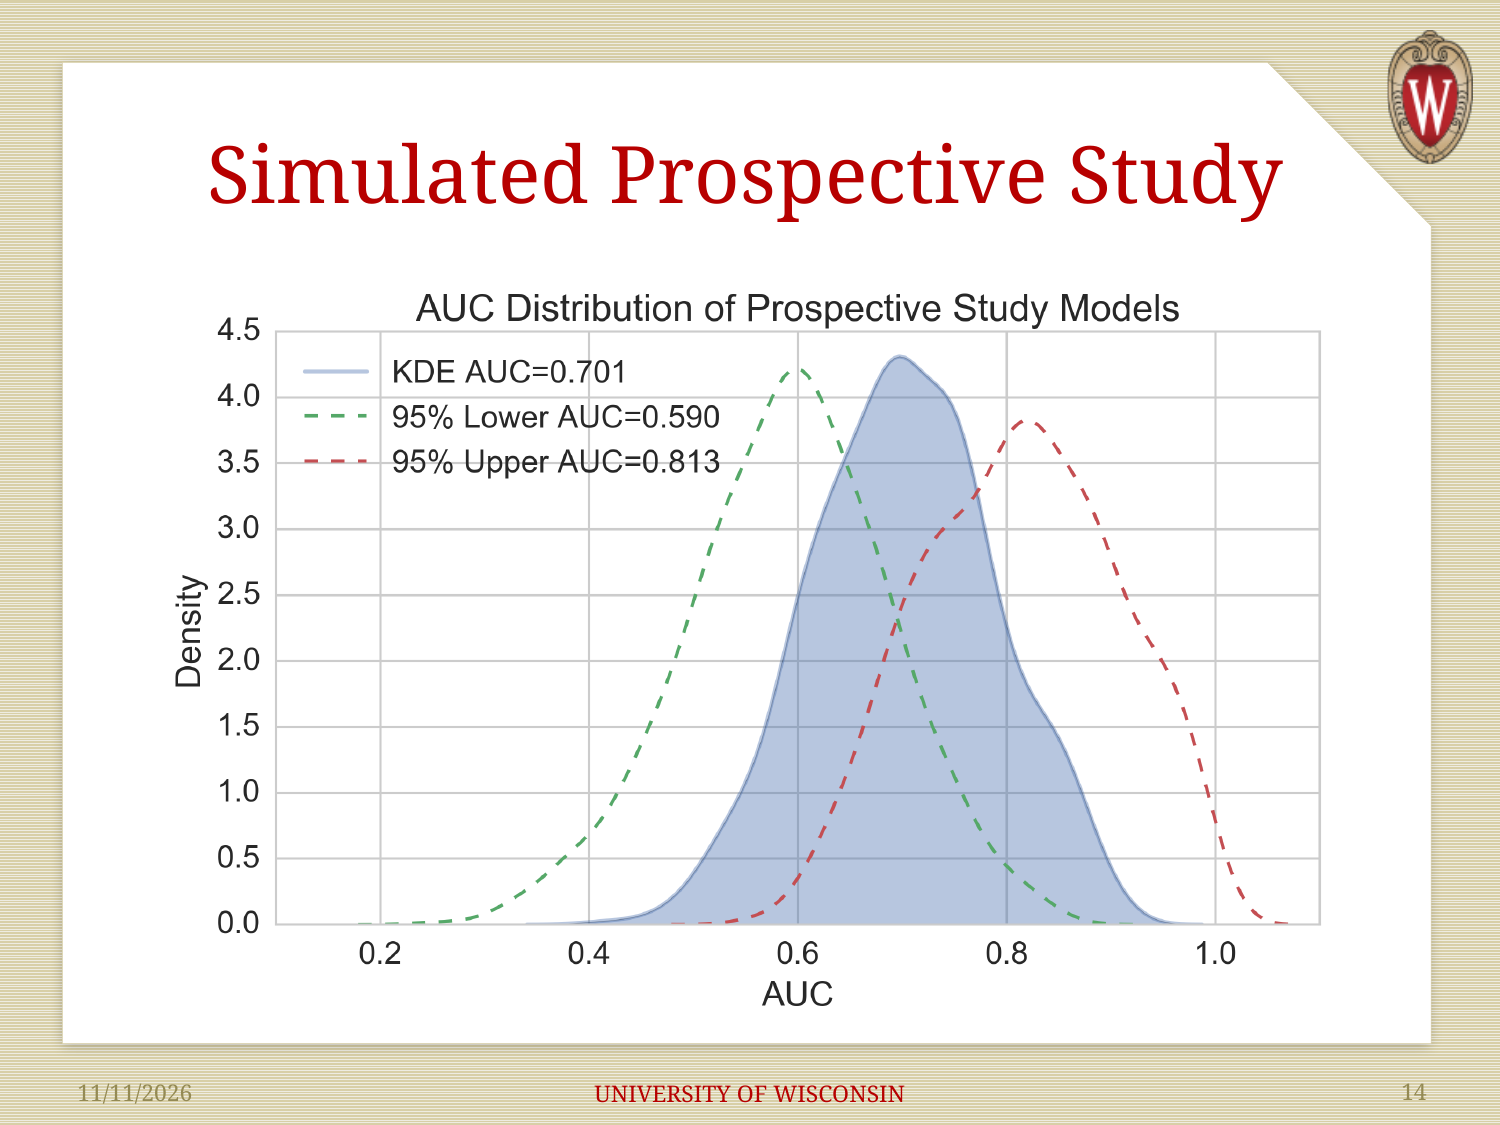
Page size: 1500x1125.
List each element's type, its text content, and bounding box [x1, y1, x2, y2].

slide_number 14 [1091, 1063, 1442, 1124]
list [157, 277, 1335, 1028]
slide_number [62, 1063, 413, 1124]
title Simulated Prospective Study [62, 124, 1430, 330]
footer UNIVERSITY OF WISCONSIN [512, 1063, 988, 1124]
